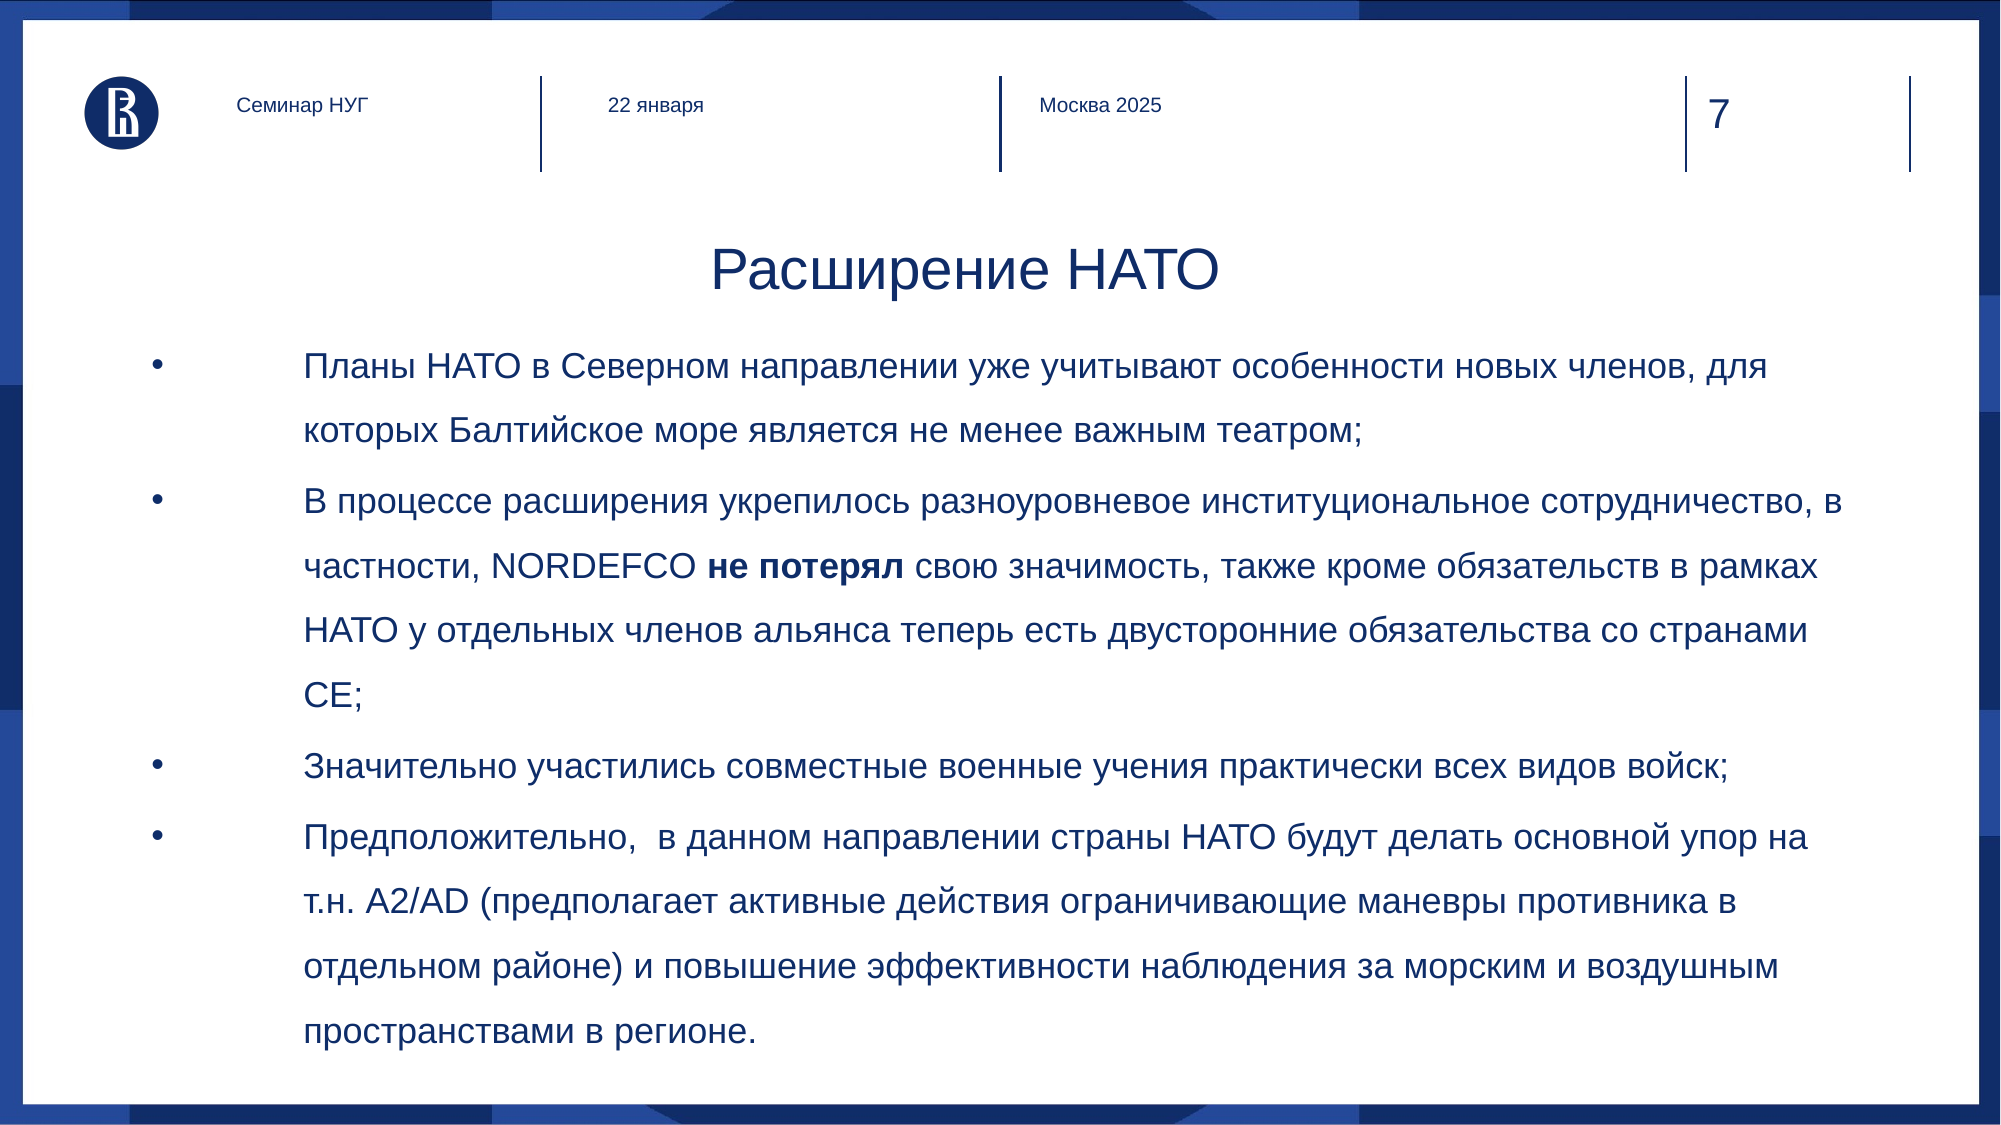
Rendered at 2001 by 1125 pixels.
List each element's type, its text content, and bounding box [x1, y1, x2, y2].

list Планы НАТО в Северном направлении уже учитывают особенности новых членов, для которых Балтийское море является не менее важным театром; В процессе расширения укрепилось разноуровневое институциональное сотрудничество, в частности, NORDEFCO не потерял свою значимость, также кроме обязательств в рамках НАТО у отдельных членов альянса теперь есть двусторонние обязательства со странами СЕ; Значительно участились совместные военные учения практически всех видов войск; Предположительно, в данном направлении страны НАТО будут делать основной упор на т.н. A2/AD (предполагает активные действия ограничивающие маневры противника в отдельном районе) и повышение эффективности наблюдения за морским и воздушным пространствами в регионе. [70, 320, 1867, 1078]
title Расширение НАТО [535, 230, 1397, 320]
list 22 января [607, 92, 863, 143]
picture [0, 0, 2001, 1125]
list Семинар НУГ [236, 91, 471, 143]
list Москва 2025 [1039, 92, 1294, 143]
